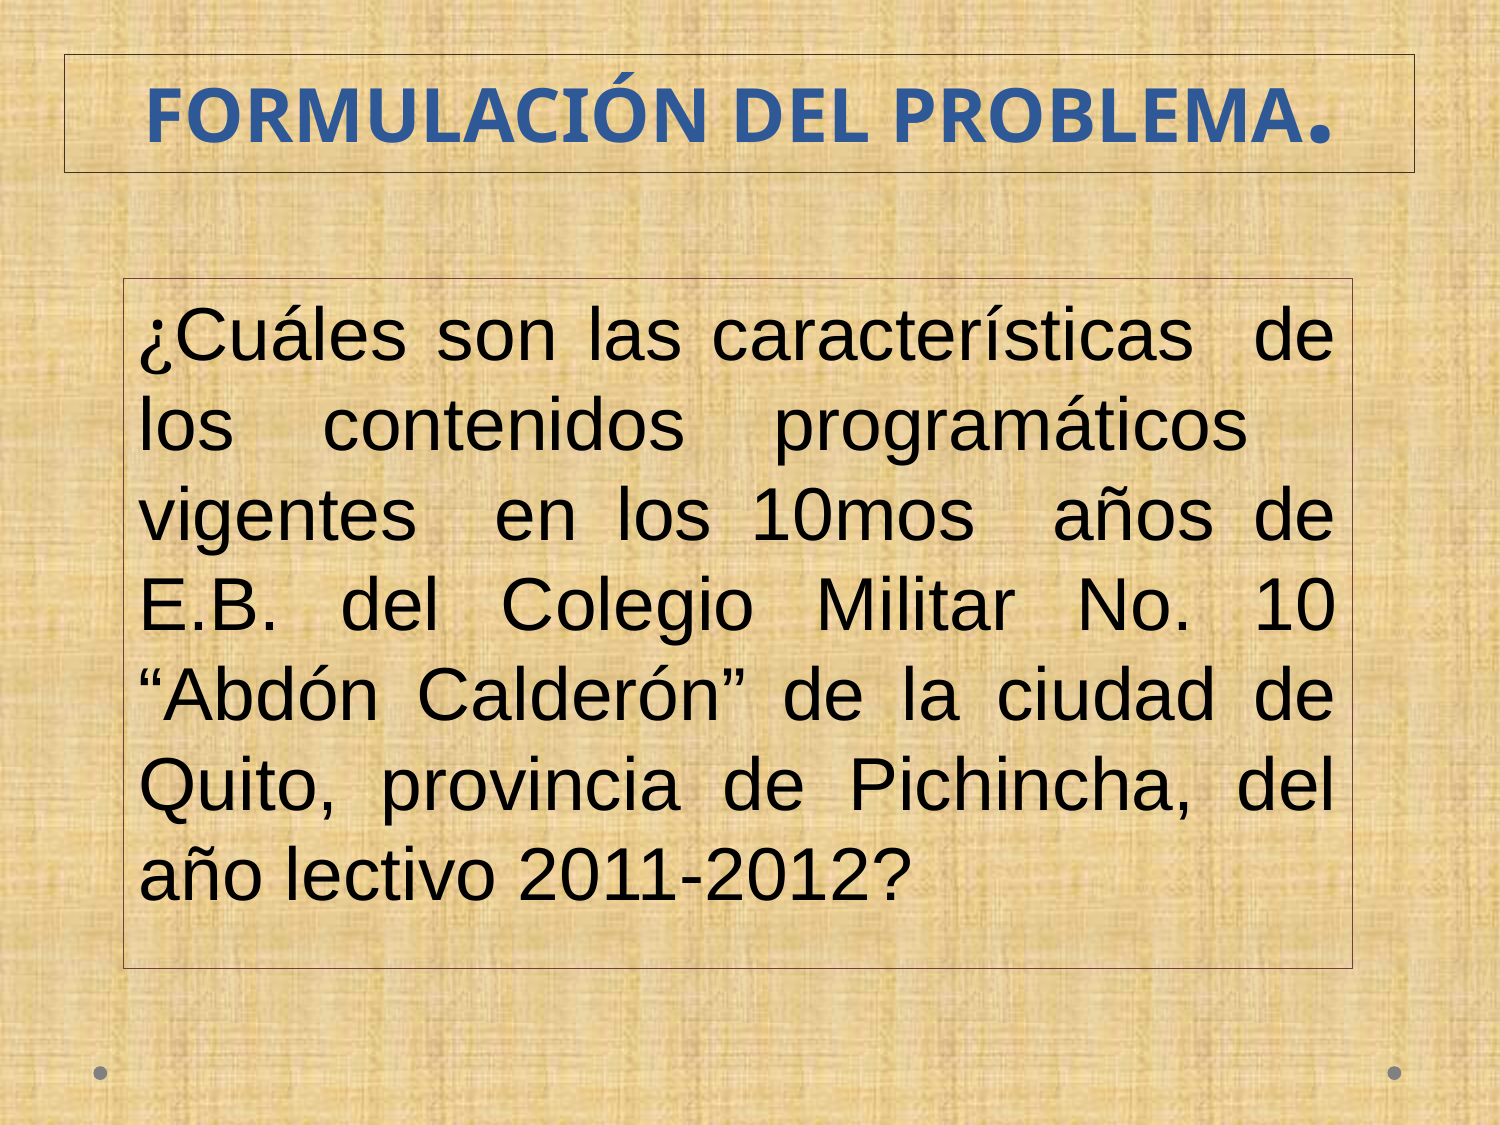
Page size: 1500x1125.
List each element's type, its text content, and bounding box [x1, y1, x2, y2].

picture [0, 0, 1500, 1125]
title FORMULACIÓN DEL PROBLEMA. [64, 54, 1415, 173]
text_box ¿Cuáles son las características de los contenidos programáticos vigentes en los 10mos años de E.B. del Colegio Militar No. 10 “Abdón Calderón” de la ciudad de Quito, provincia de Pichincha, del año lectivo 2011-2012? [123, 278, 1353, 969]
